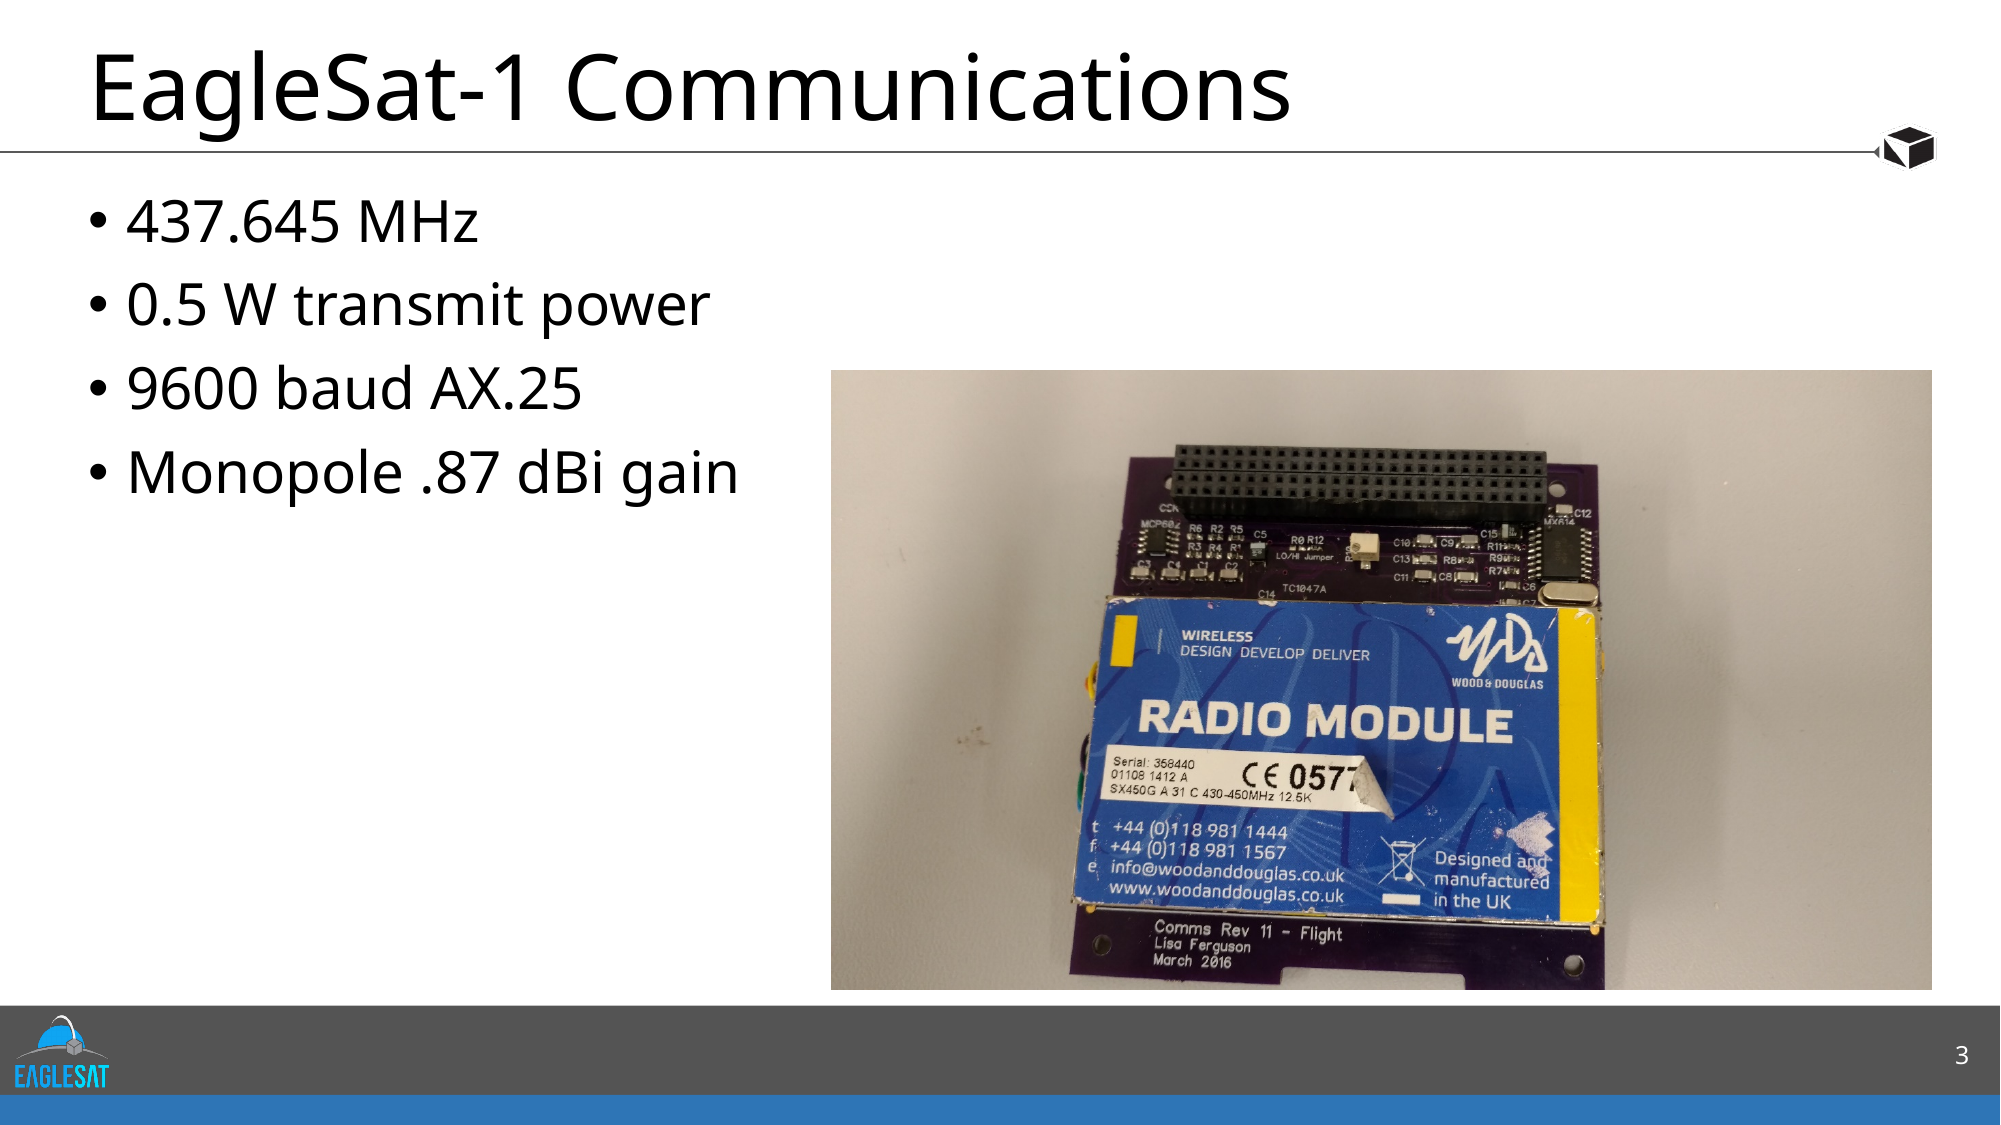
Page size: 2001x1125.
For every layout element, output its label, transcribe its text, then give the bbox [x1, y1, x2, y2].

title EagleSat-1 Communications [74, 28, 1800, 148]
picture [10, 1008, 114, 1090]
picture [831, 370, 1932, 990]
slide_number 3 [1534, 1026, 1985, 1087]
list 437.645 MHz 0.5 W transmit power 9600 baud AX.25 Monopole .87 dBi gain [74, 184, 1932, 990]
